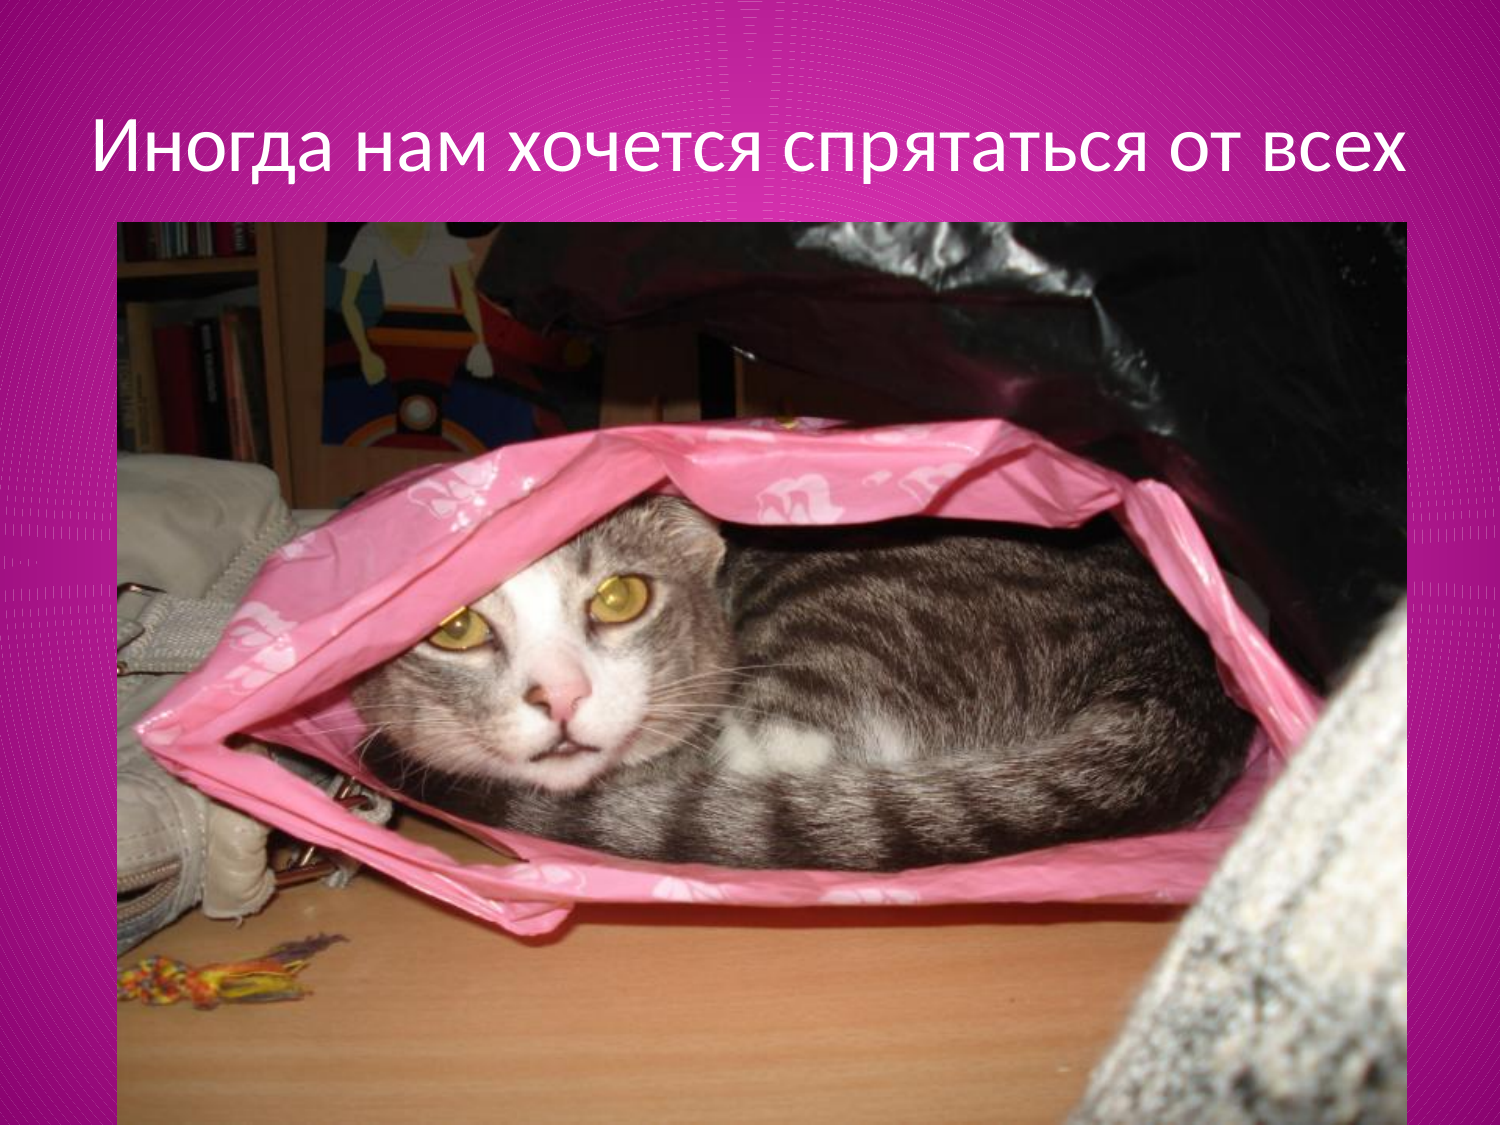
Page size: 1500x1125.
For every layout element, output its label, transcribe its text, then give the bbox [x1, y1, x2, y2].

title Иногда нам хочется спрятаться от всех [75, 45, 1425, 233]
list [116, 222, 1407, 1125]
